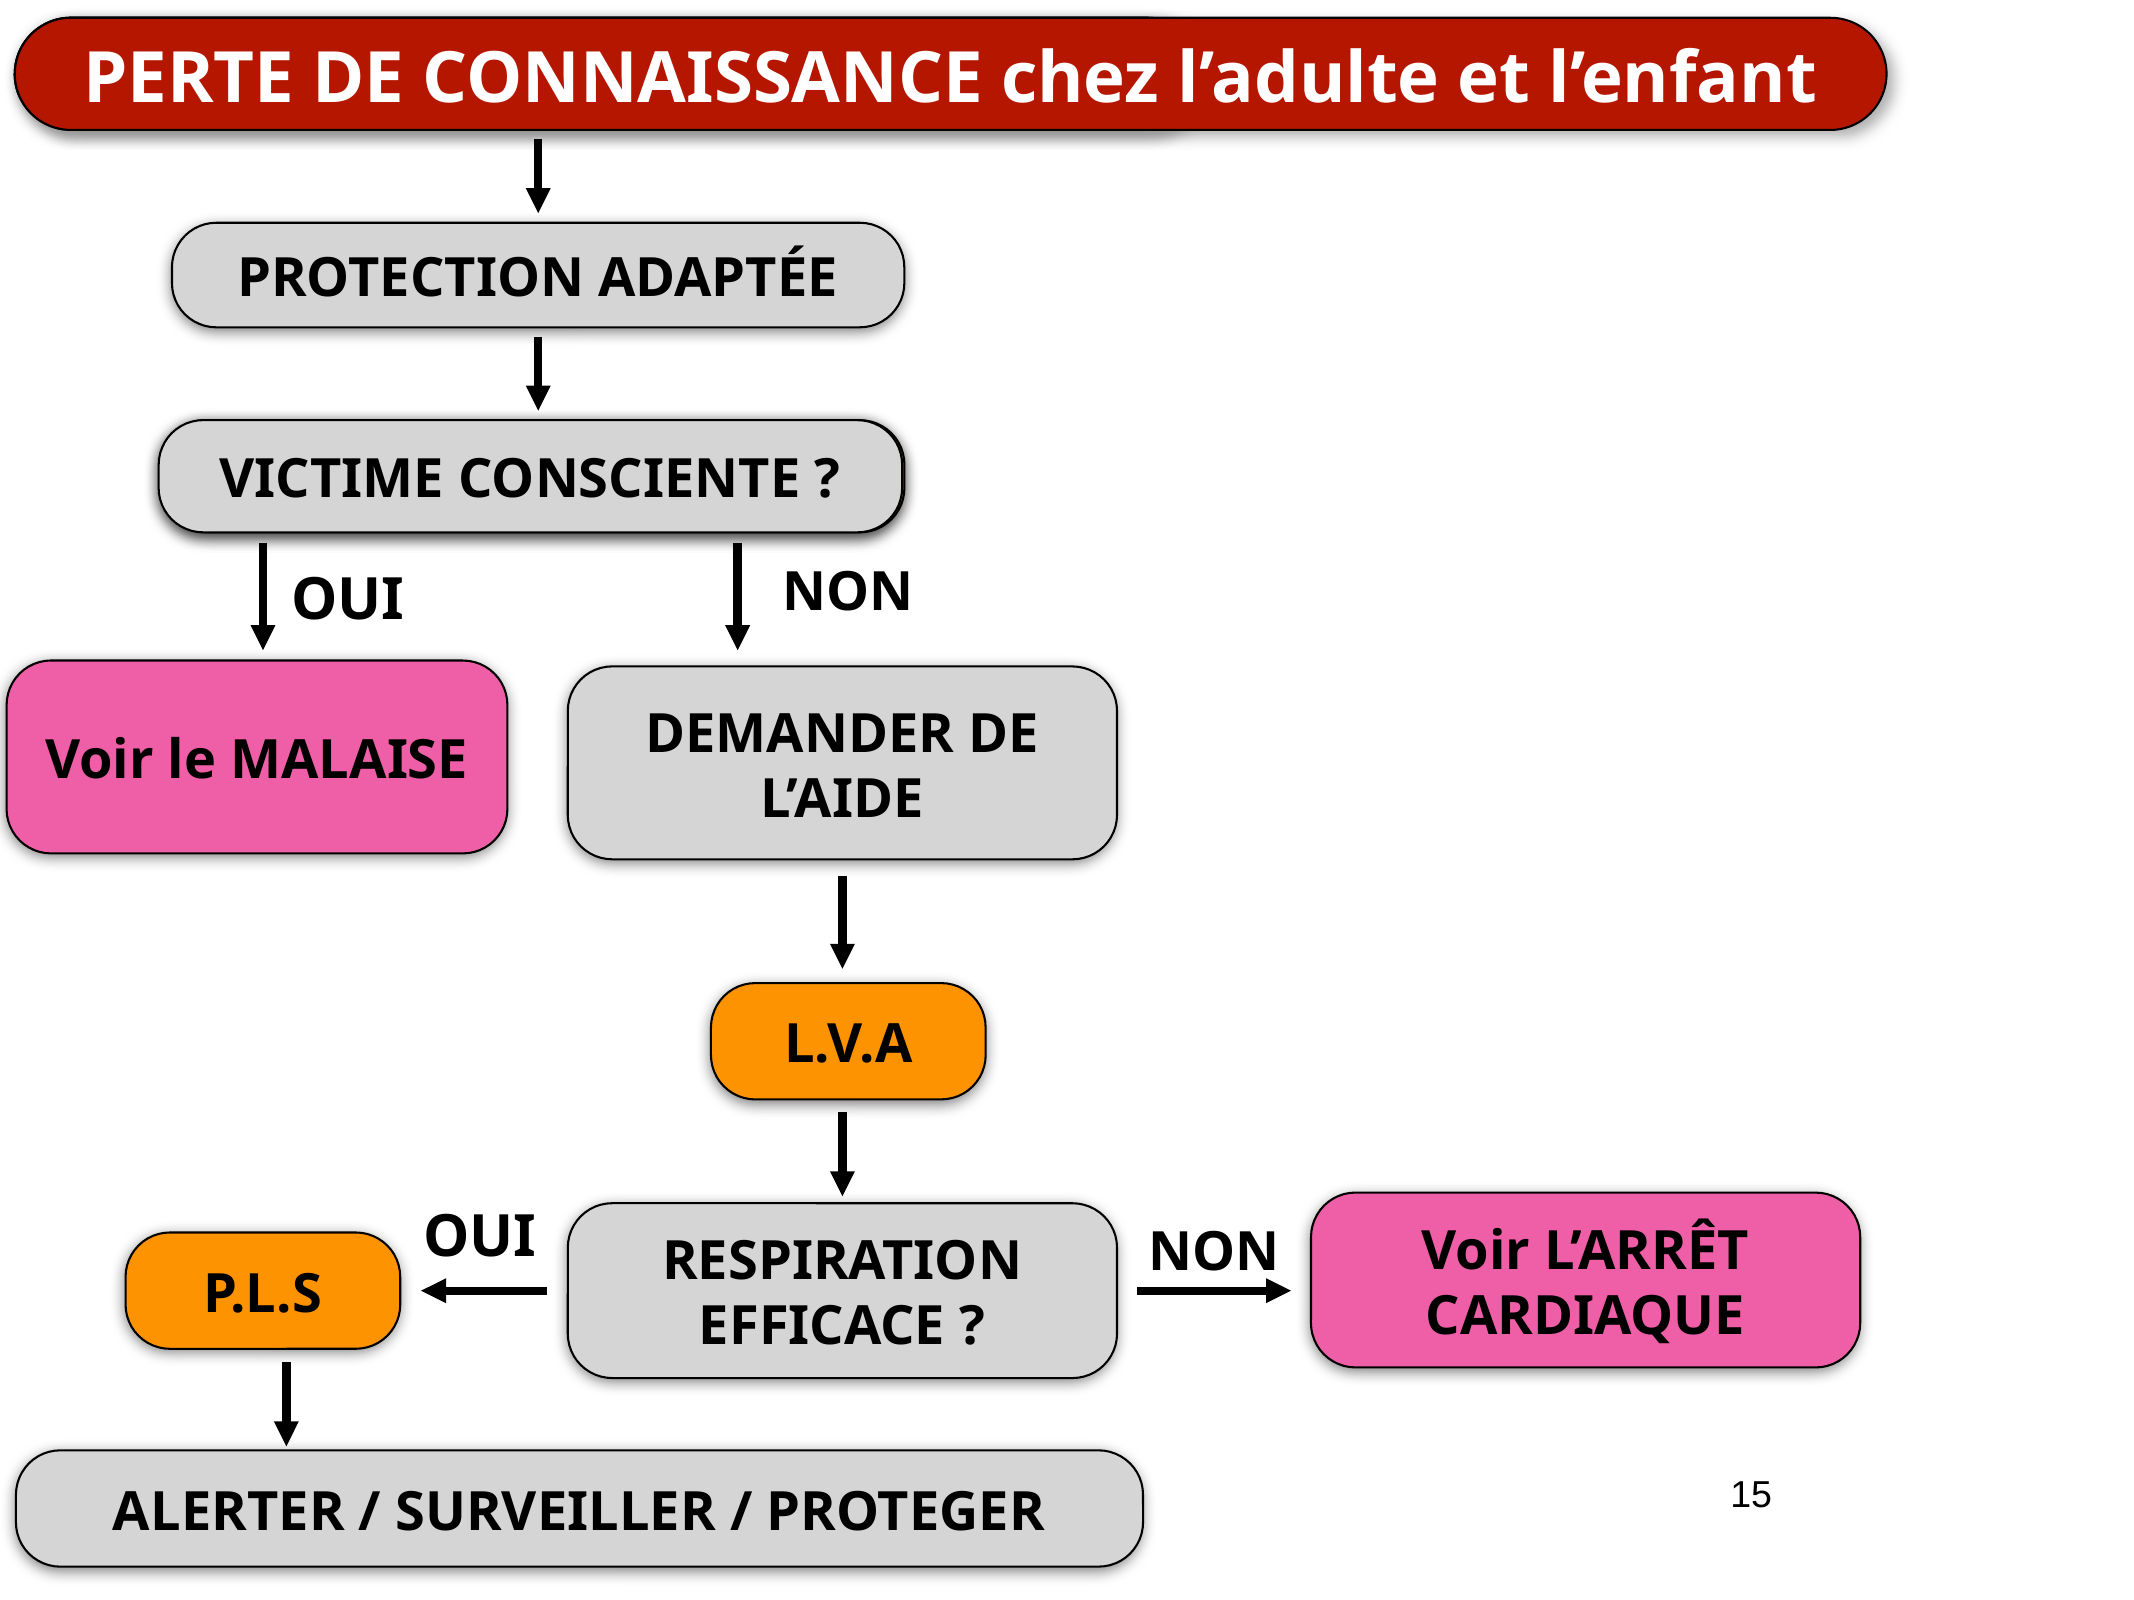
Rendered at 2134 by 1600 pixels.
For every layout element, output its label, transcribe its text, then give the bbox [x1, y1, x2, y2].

text_box OUI [411, 1186, 549, 1281]
slide_number 15 [1716, 1457, 1786, 1525]
text_box RESPIRATION EFFICACE ? [567, 1203, 1118, 1379]
text_box [731, 547, 744, 651]
text_box [532, 336, 545, 411]
text_box [256, 547, 270, 651]
text_box Voir L’ARRÊT CARDIAQUE [1310, 1192, 1861, 1368]
text_box [836, 1111, 849, 1195]
text_box PROTECTION ADAPTÉE [171, 222, 905, 328]
text_box Voir le MALAISE [6, 660, 508, 854]
text_box [280, 1361, 293, 1442]
text_box NON [1136, 1204, 1292, 1294]
text_box [421, 1284, 548, 1297]
text_box NON [770, 544, 926, 633]
text_box L.V.A [710, 983, 986, 1100]
text_box OUI [279, 549, 417, 644]
text_box [836, 875, 849, 969]
text_box DEMANDER DE L’AIDE [567, 666, 1118, 860]
text_box ALERTER / SURVEILLER / PROTEGER [15, 1450, 1144, 1567]
text_box VICTIME CONSCIENTE ? [158, 420, 903, 533]
text_box P.L.S [125, 1232, 401, 1349]
text_box PERTE DE CONNAISSANCE chez l’adulte et l’enfant [14, 17, 1887, 130]
text_box [532, 139, 545, 214]
